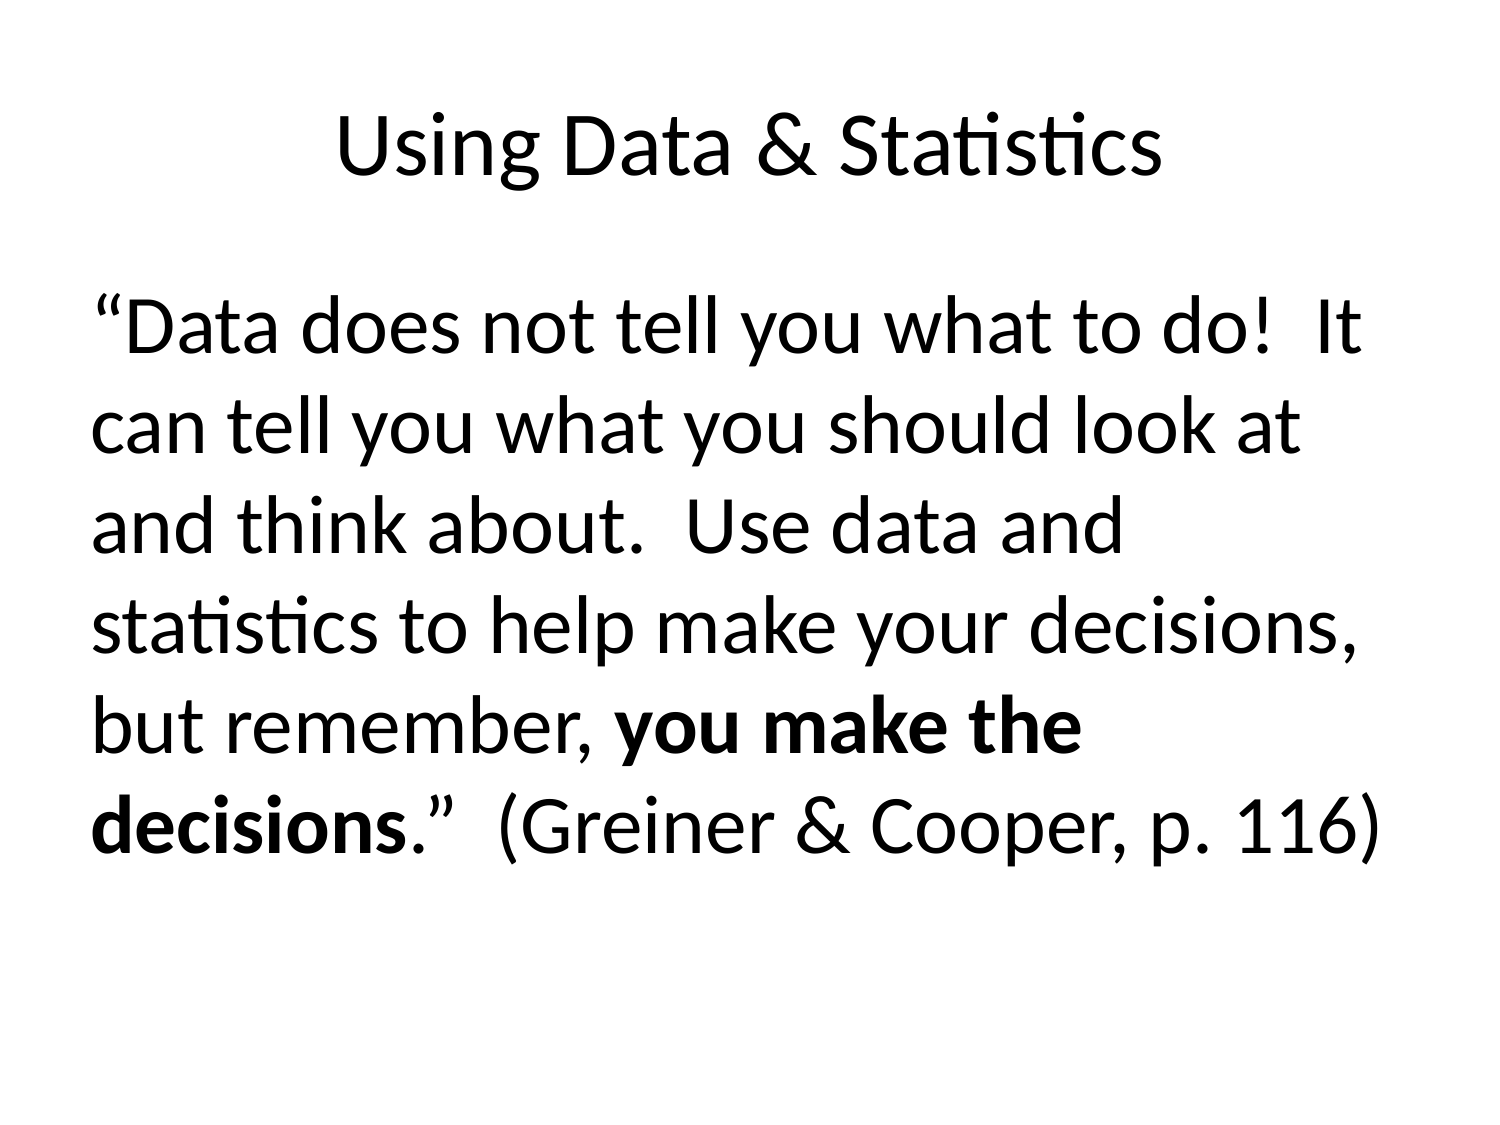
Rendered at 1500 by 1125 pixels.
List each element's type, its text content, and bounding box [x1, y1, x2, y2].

title Using Data & Statistics [75, 45, 1425, 233]
list “Data does not tell you what to do! It can tell you what you should look at and think about. Use data and statistics to help make your decisions, but remember, you make the decisions.” (Greiner & Cooper, p. 116) [75, 262, 1425, 1005]
